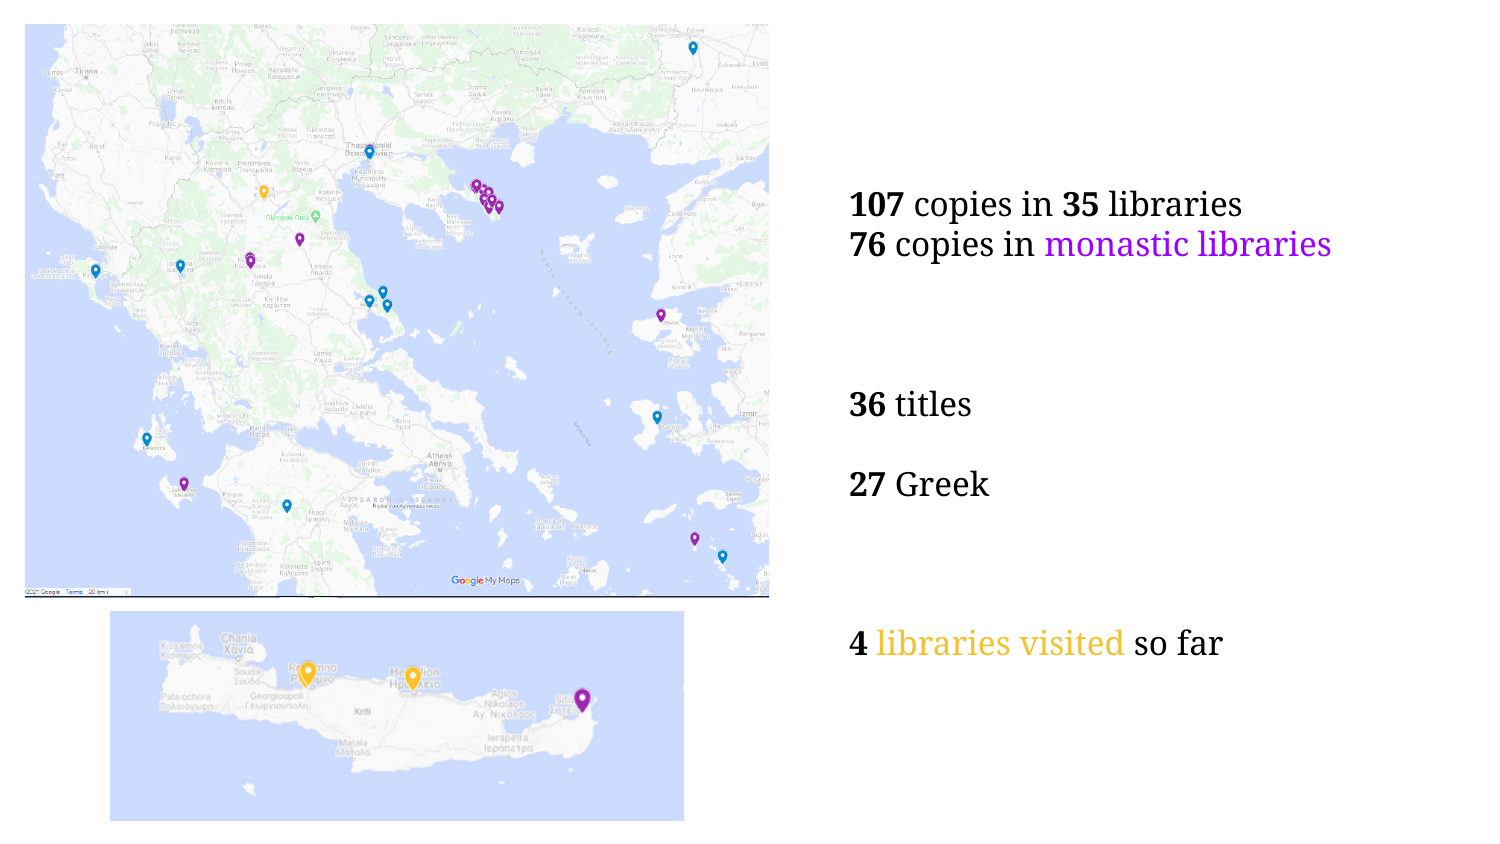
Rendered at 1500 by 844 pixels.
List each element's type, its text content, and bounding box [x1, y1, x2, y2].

title 107 copies in 35 libraries 76 copies in monastic libraries 36 titles 27 Greek 4 libraries visited so far [834, 128, 1355, 635]
picture [24, 24, 770, 598]
picture [110, 611, 684, 821]
